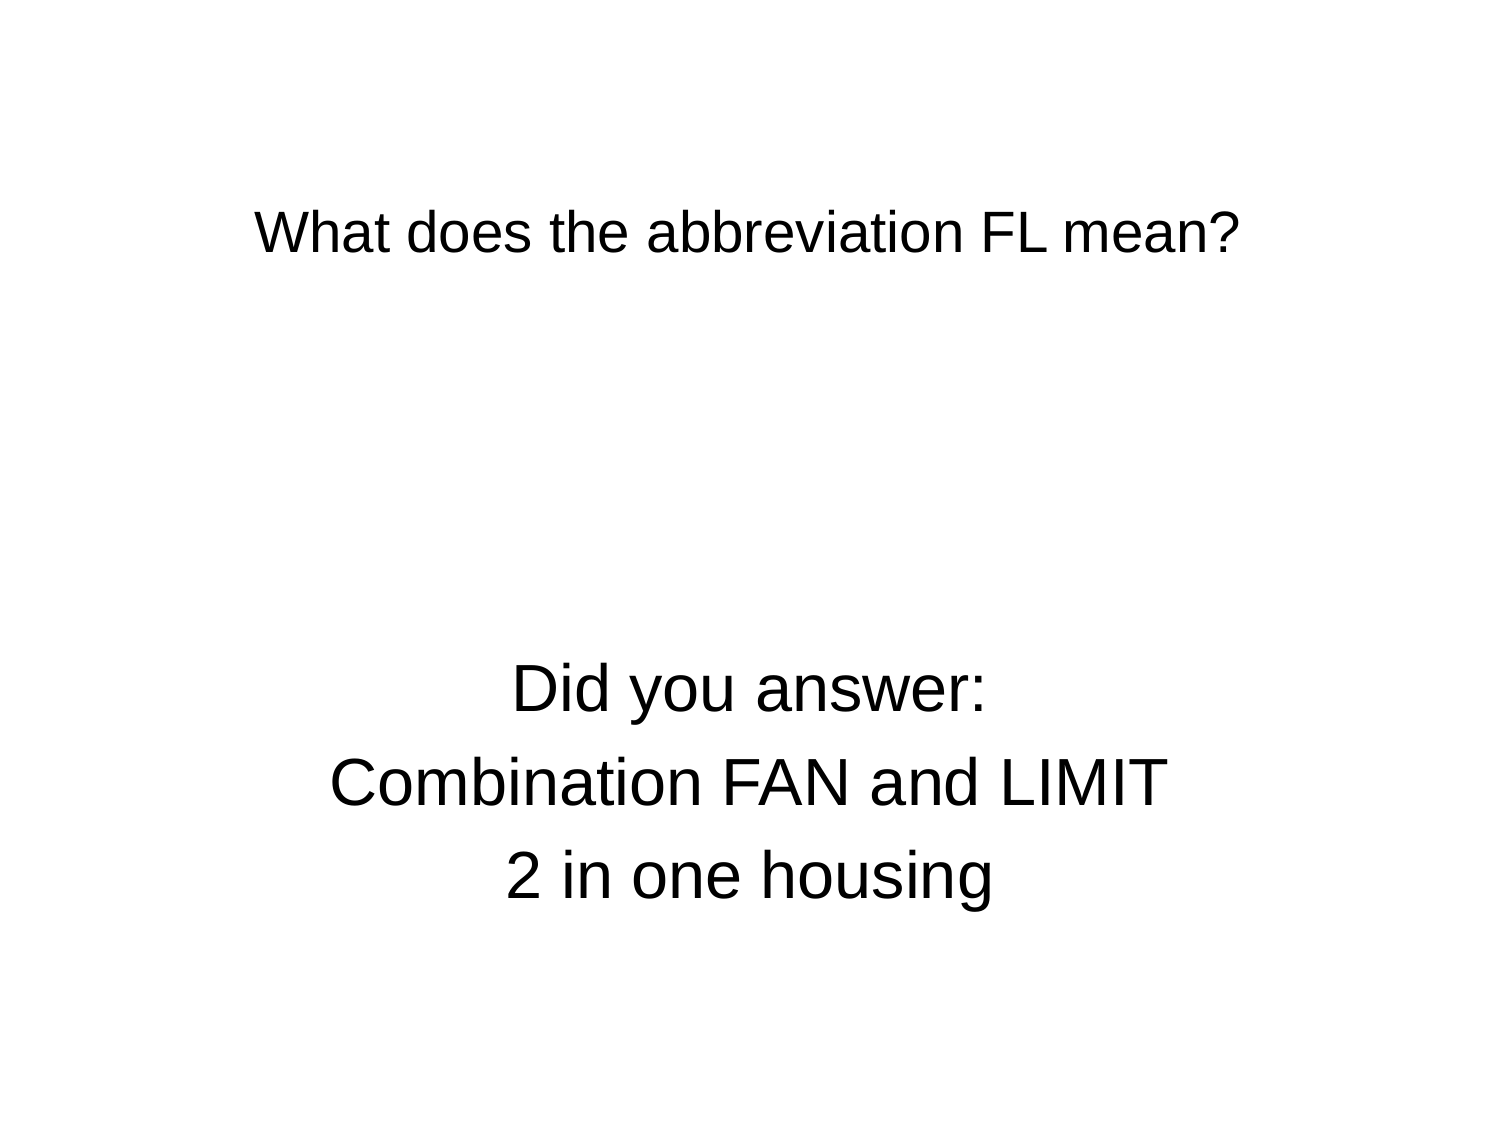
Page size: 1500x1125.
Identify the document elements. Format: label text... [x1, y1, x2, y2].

subtitle Did you answer: Combination FAN and LIMIT 2 in one housing [225, 637, 1275, 925]
title What does the abbreviation FL mean? [110, 108, 1386, 350]
